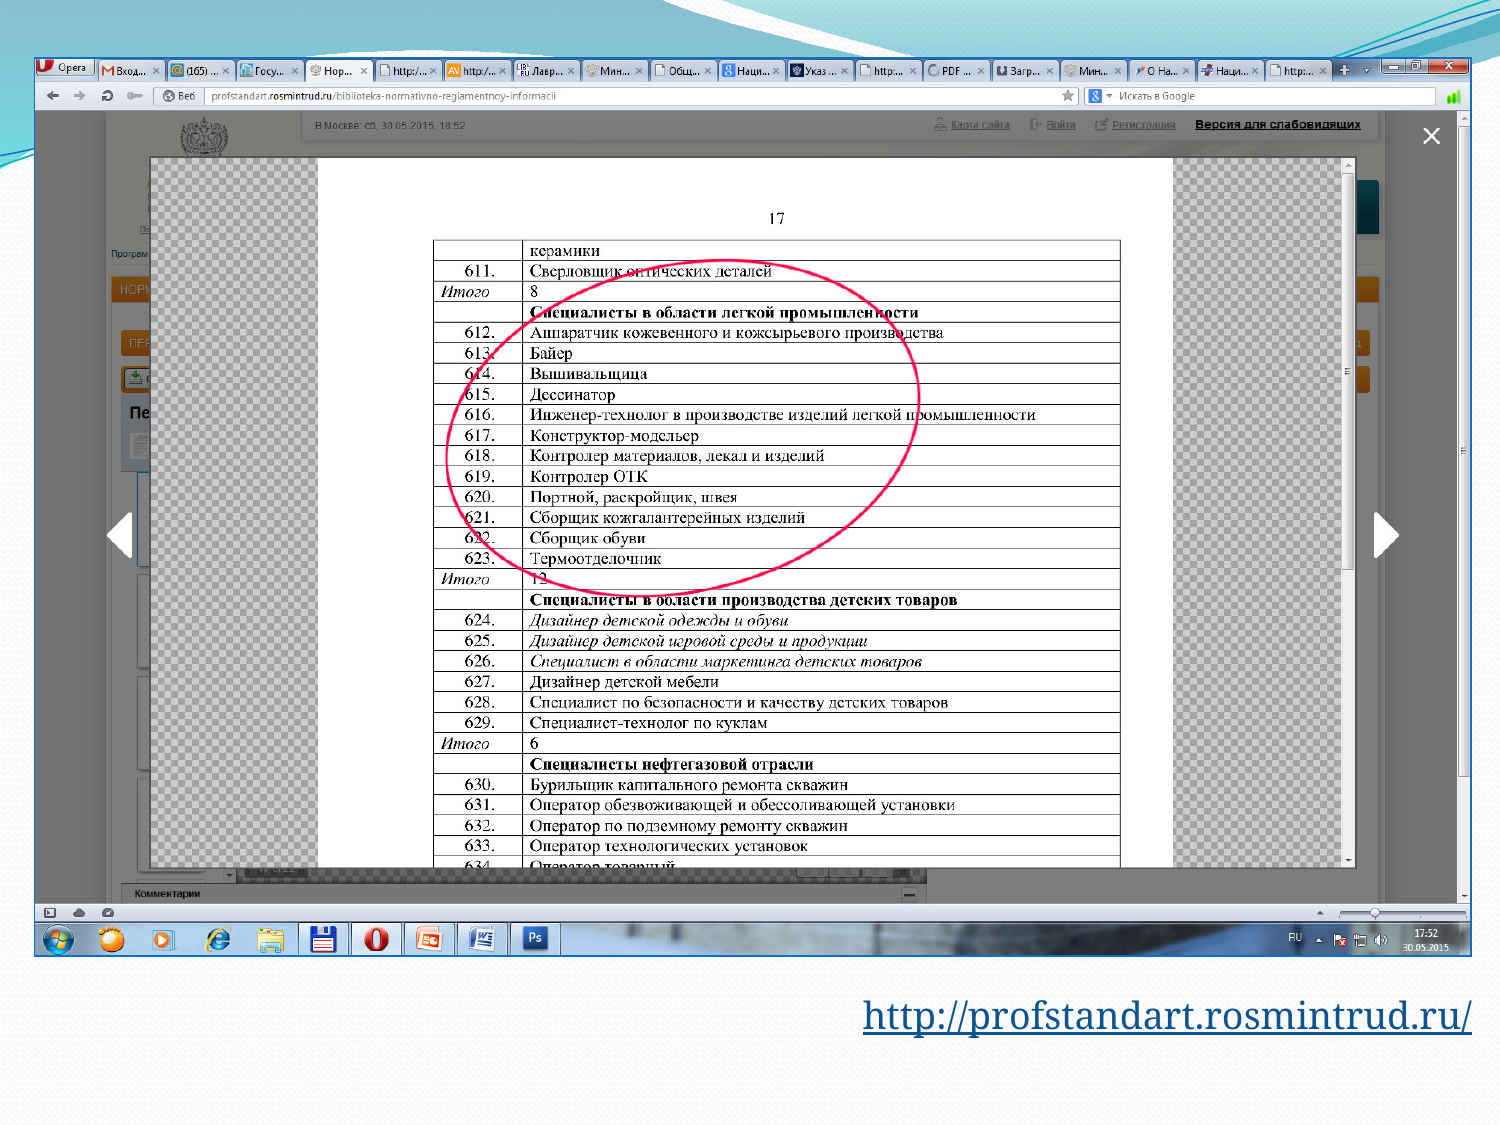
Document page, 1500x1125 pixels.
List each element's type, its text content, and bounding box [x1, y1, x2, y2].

text_box http://profstandart.rosmintrud.ru/ [848, 984, 1488, 1045]
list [34, 58, 1471, 956]
